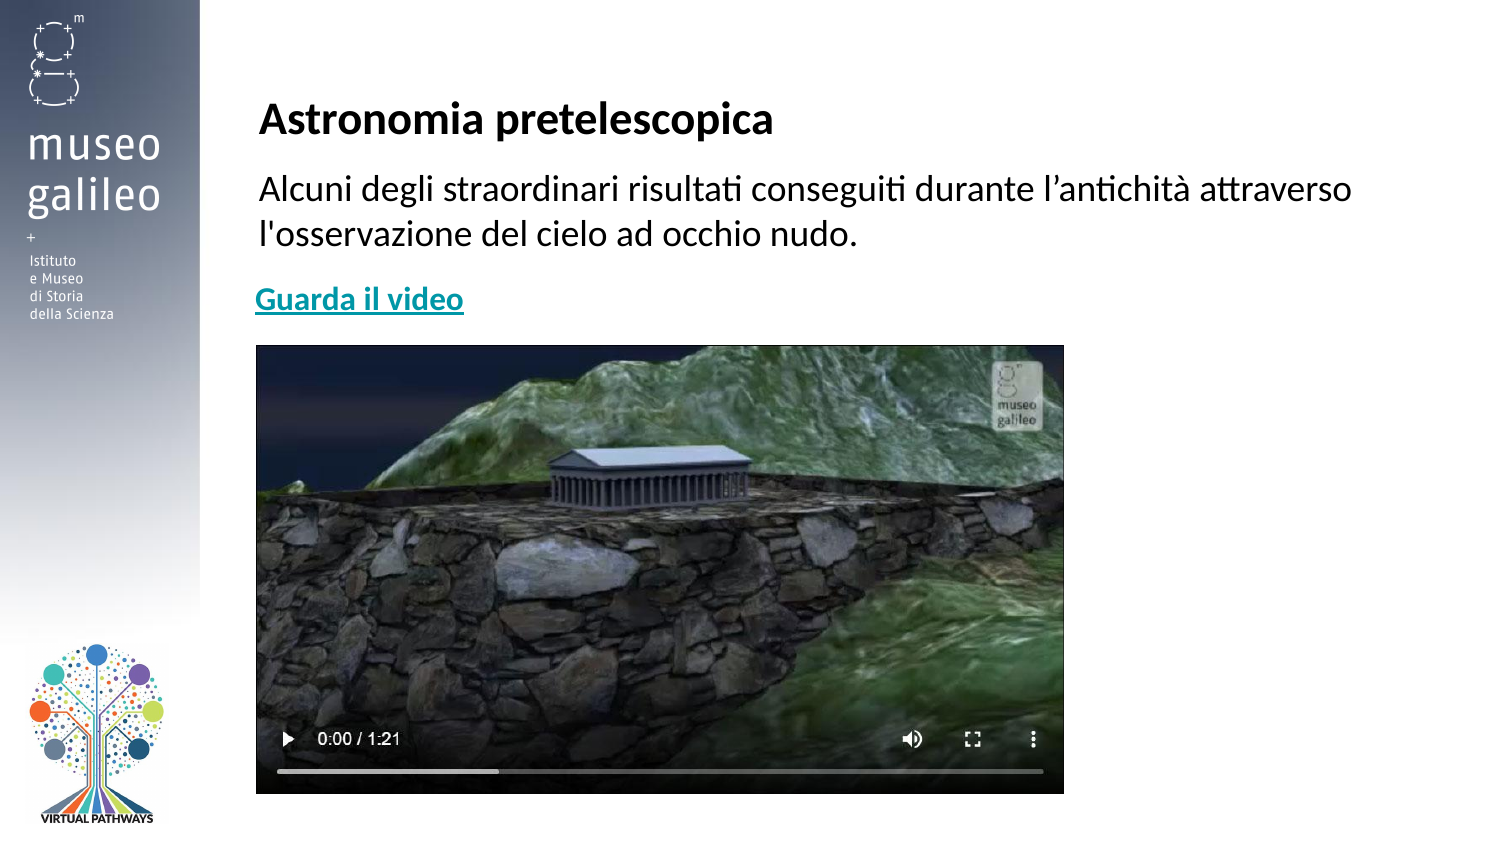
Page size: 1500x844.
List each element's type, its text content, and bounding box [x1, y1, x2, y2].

text_box Guarda il video [239, 261, 1335, 332]
title Astronomia pretelescopica [243, 72, 1495, 159]
text_box Alcuni degli straordinari risultati conseguiti durante l’antichità attraverso l'osservazione del cielo ad occhio nudo. [243, 149, 1407, 269]
picture [0, 0, 1500, 844]
